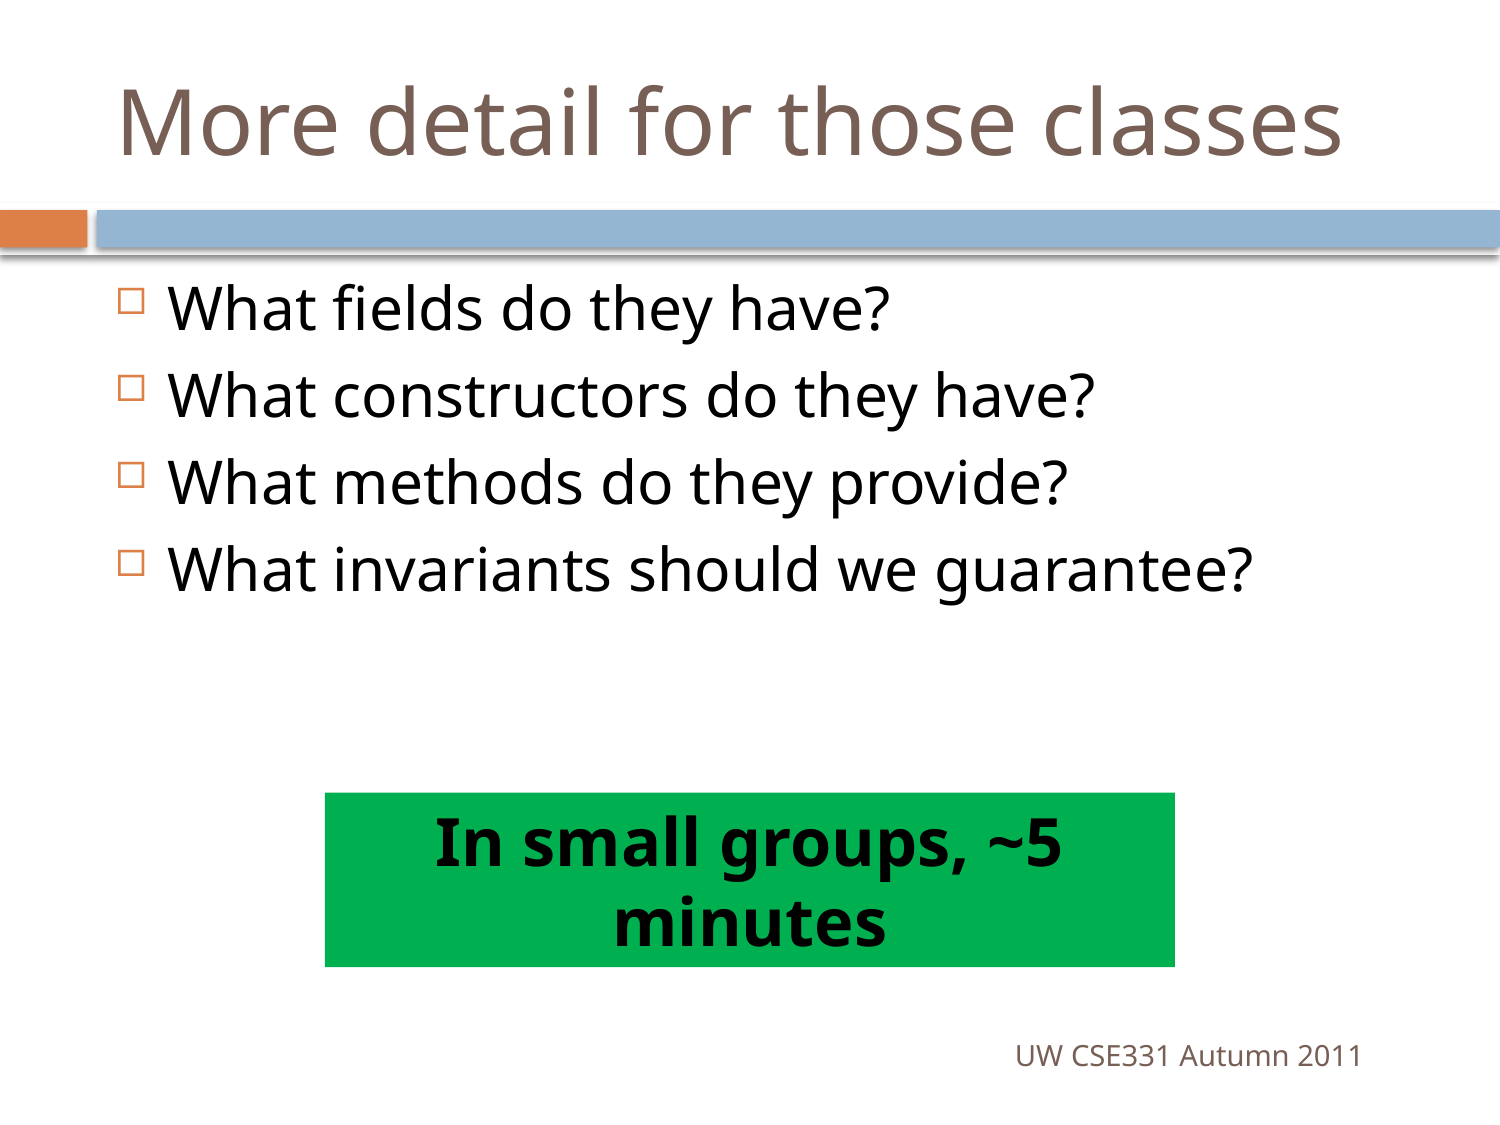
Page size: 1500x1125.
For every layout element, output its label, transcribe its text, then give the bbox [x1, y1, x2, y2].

text_box In small groups, ~5 minutes [324, 792, 1175, 968]
list What fields do they have? What constructors do they have? What methods do they provide? What invariants should we guarantee? [100, 262, 1438, 1000]
slide_number UW CSE331 Autumn 2011 [999, 1025, 1438, 1085]
title More detail for those classes [100, 37, 1438, 200]
